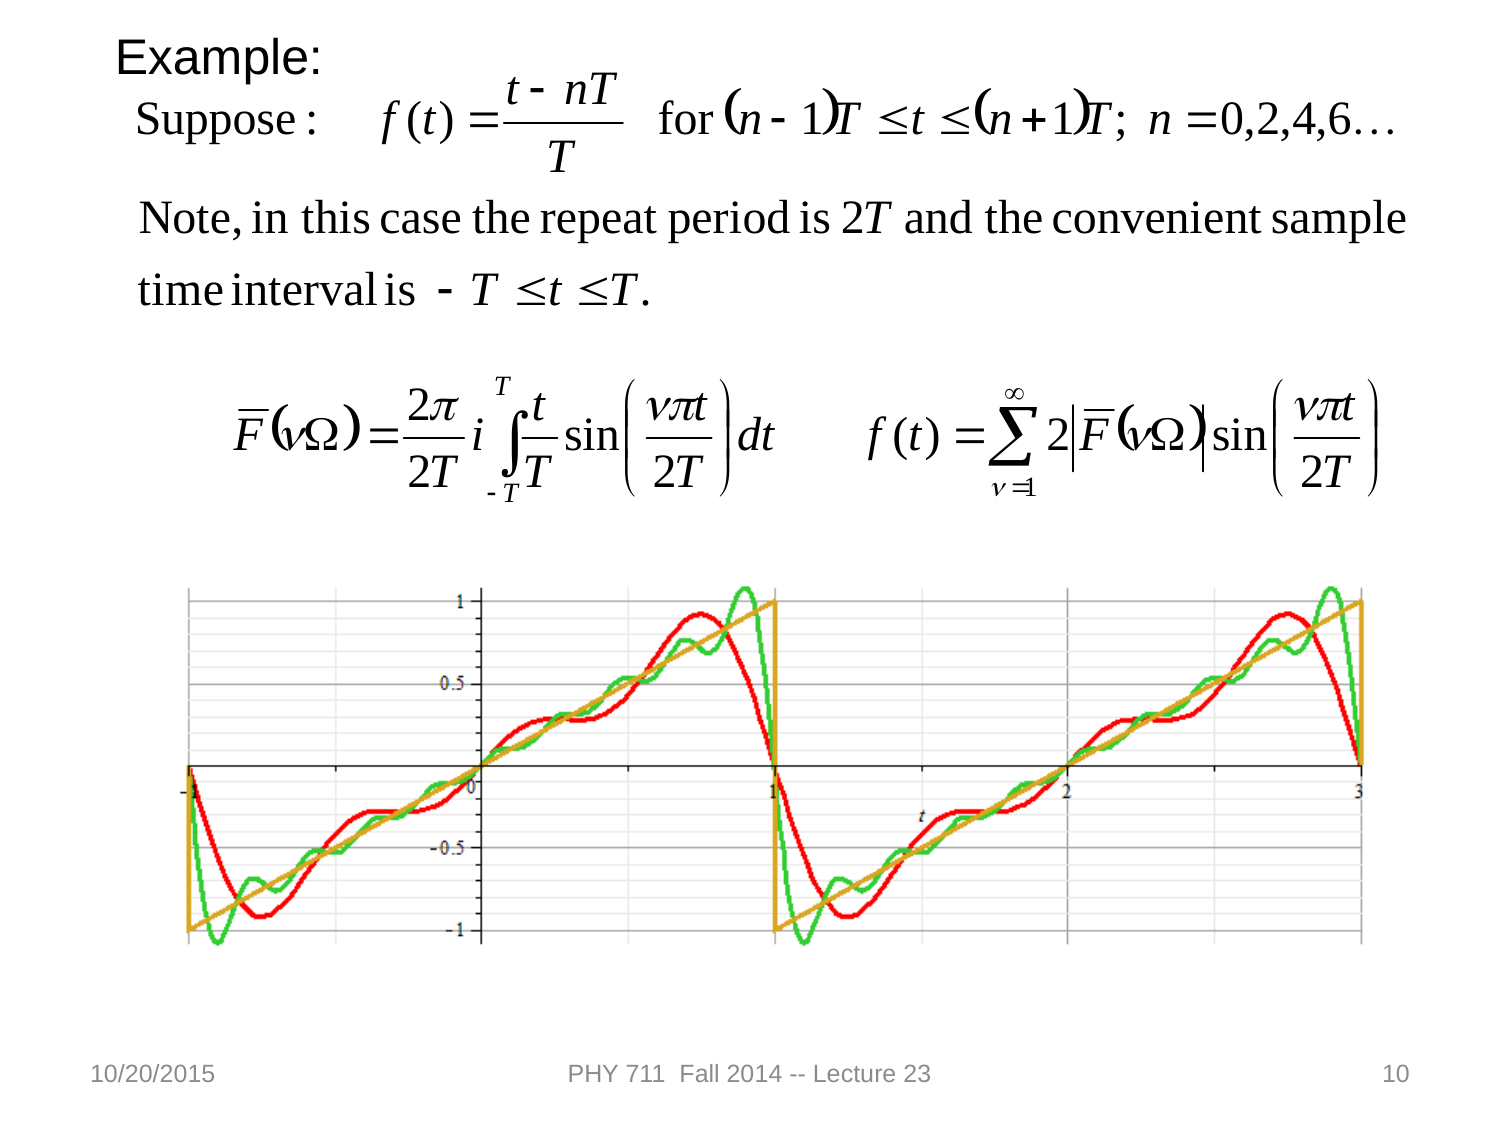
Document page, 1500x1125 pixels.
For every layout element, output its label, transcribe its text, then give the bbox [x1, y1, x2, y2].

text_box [129, 56, 1415, 318]
slide_number 10 [1074, 1042, 1425, 1103]
picture [168, 574, 1376, 957]
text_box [224, 362, 1394, 511]
text_box Example: [99, 16, 1113, 92]
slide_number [75, 1042, 425, 1103]
footer PHY 711 Fall 2014 -- Lecture 23 [512, 1042, 988, 1103]
